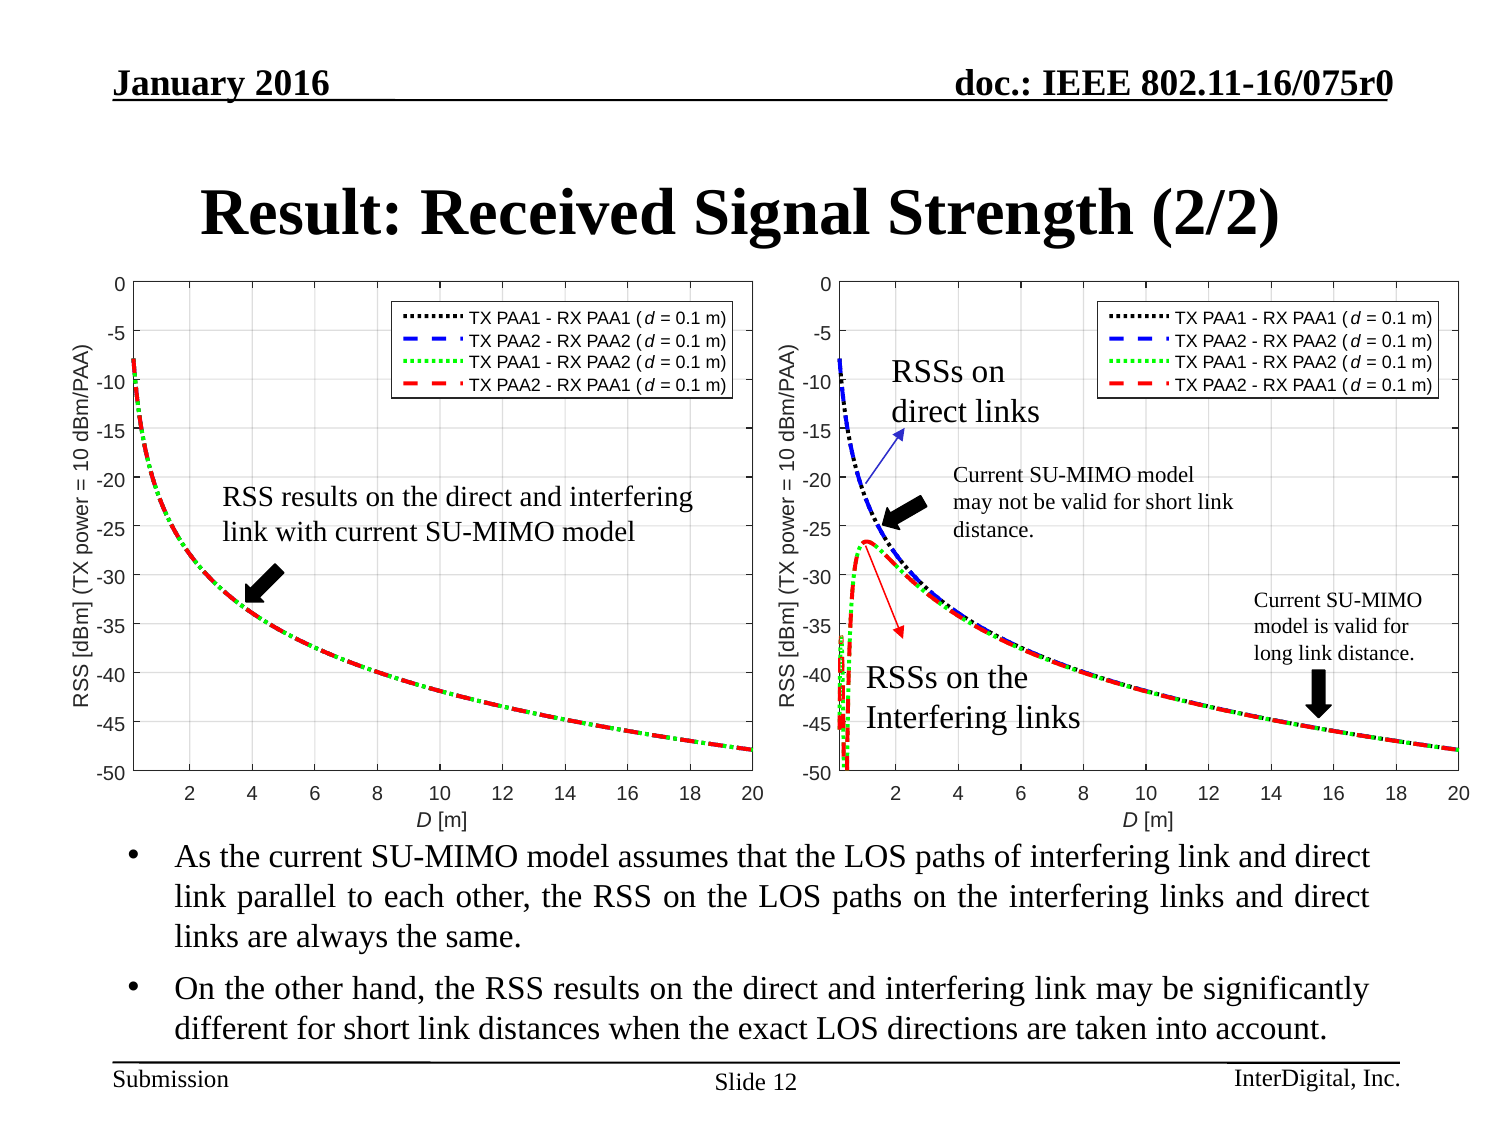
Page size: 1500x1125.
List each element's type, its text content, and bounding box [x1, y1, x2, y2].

title Result: Received Signal Strength (2/2) [112, 111, 1388, 234]
picture [29, 235, 1500, 835]
text_box As the current SU-MIMO model assumes that the LOS paths of interfering link and direct link parallel to each other, the RSS on the LOS paths on the interfering links and direct links are always the same. On the other hand, the RSS results on the direct and interfering link may be significantly different for short link distances when the exact LOS directions are taken into account. [112, 844, 1388, 952]
slide_number Slide 12 [712, 1065, 800, 1125]
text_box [865, 427, 905, 484]
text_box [865, 545, 904, 640]
